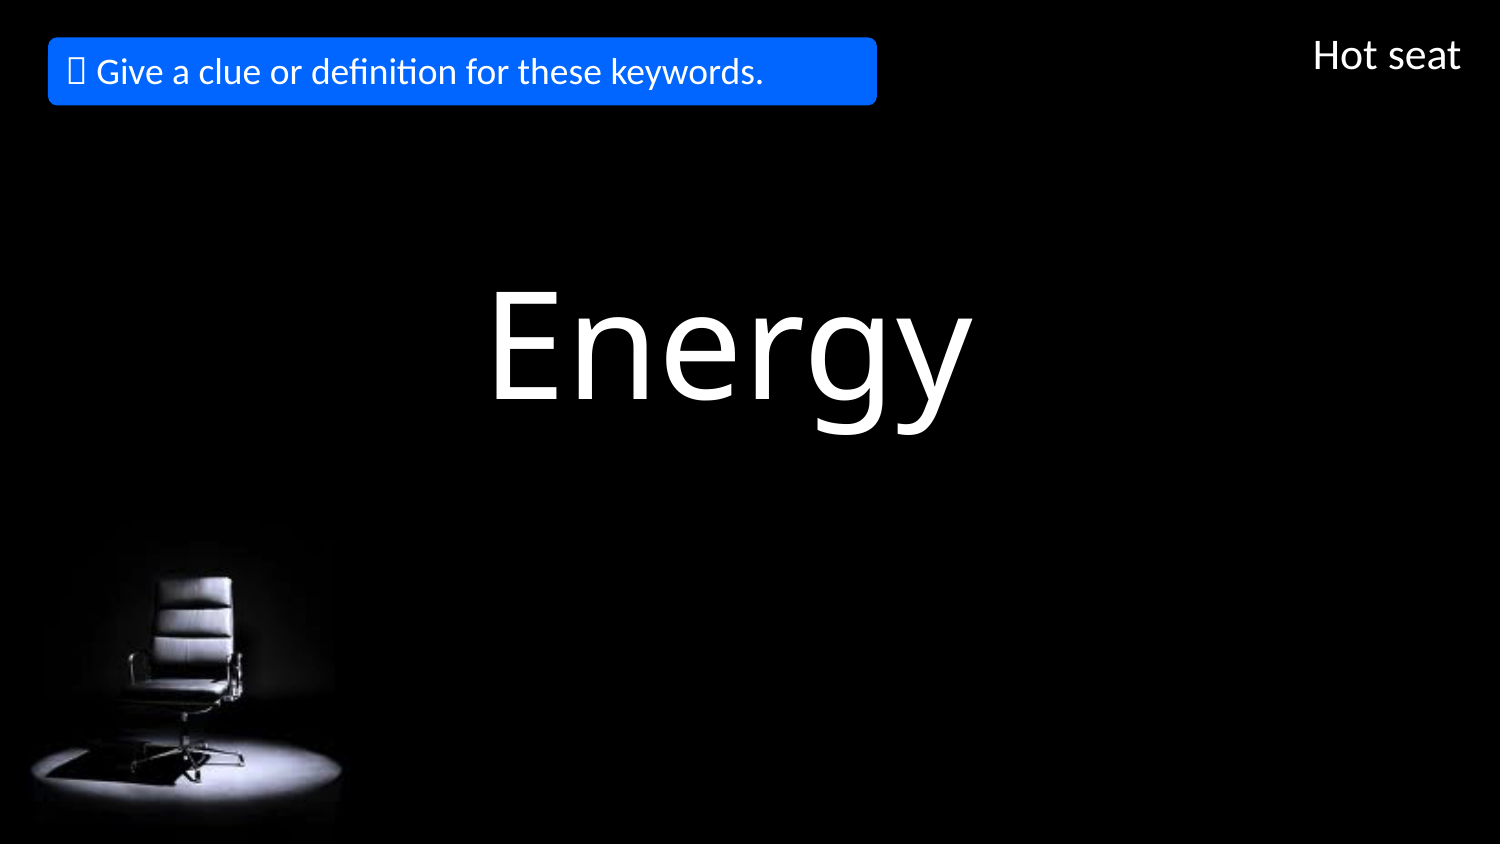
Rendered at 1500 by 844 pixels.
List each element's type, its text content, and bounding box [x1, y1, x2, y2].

text_box Hot seat [1242, 18, 1477, 86]
text_box  Give a clue or definition for these keywords. [47, 37, 877, 106]
text_box Energy [213, 242, 1243, 437]
picture [0, 518, 375, 844]
